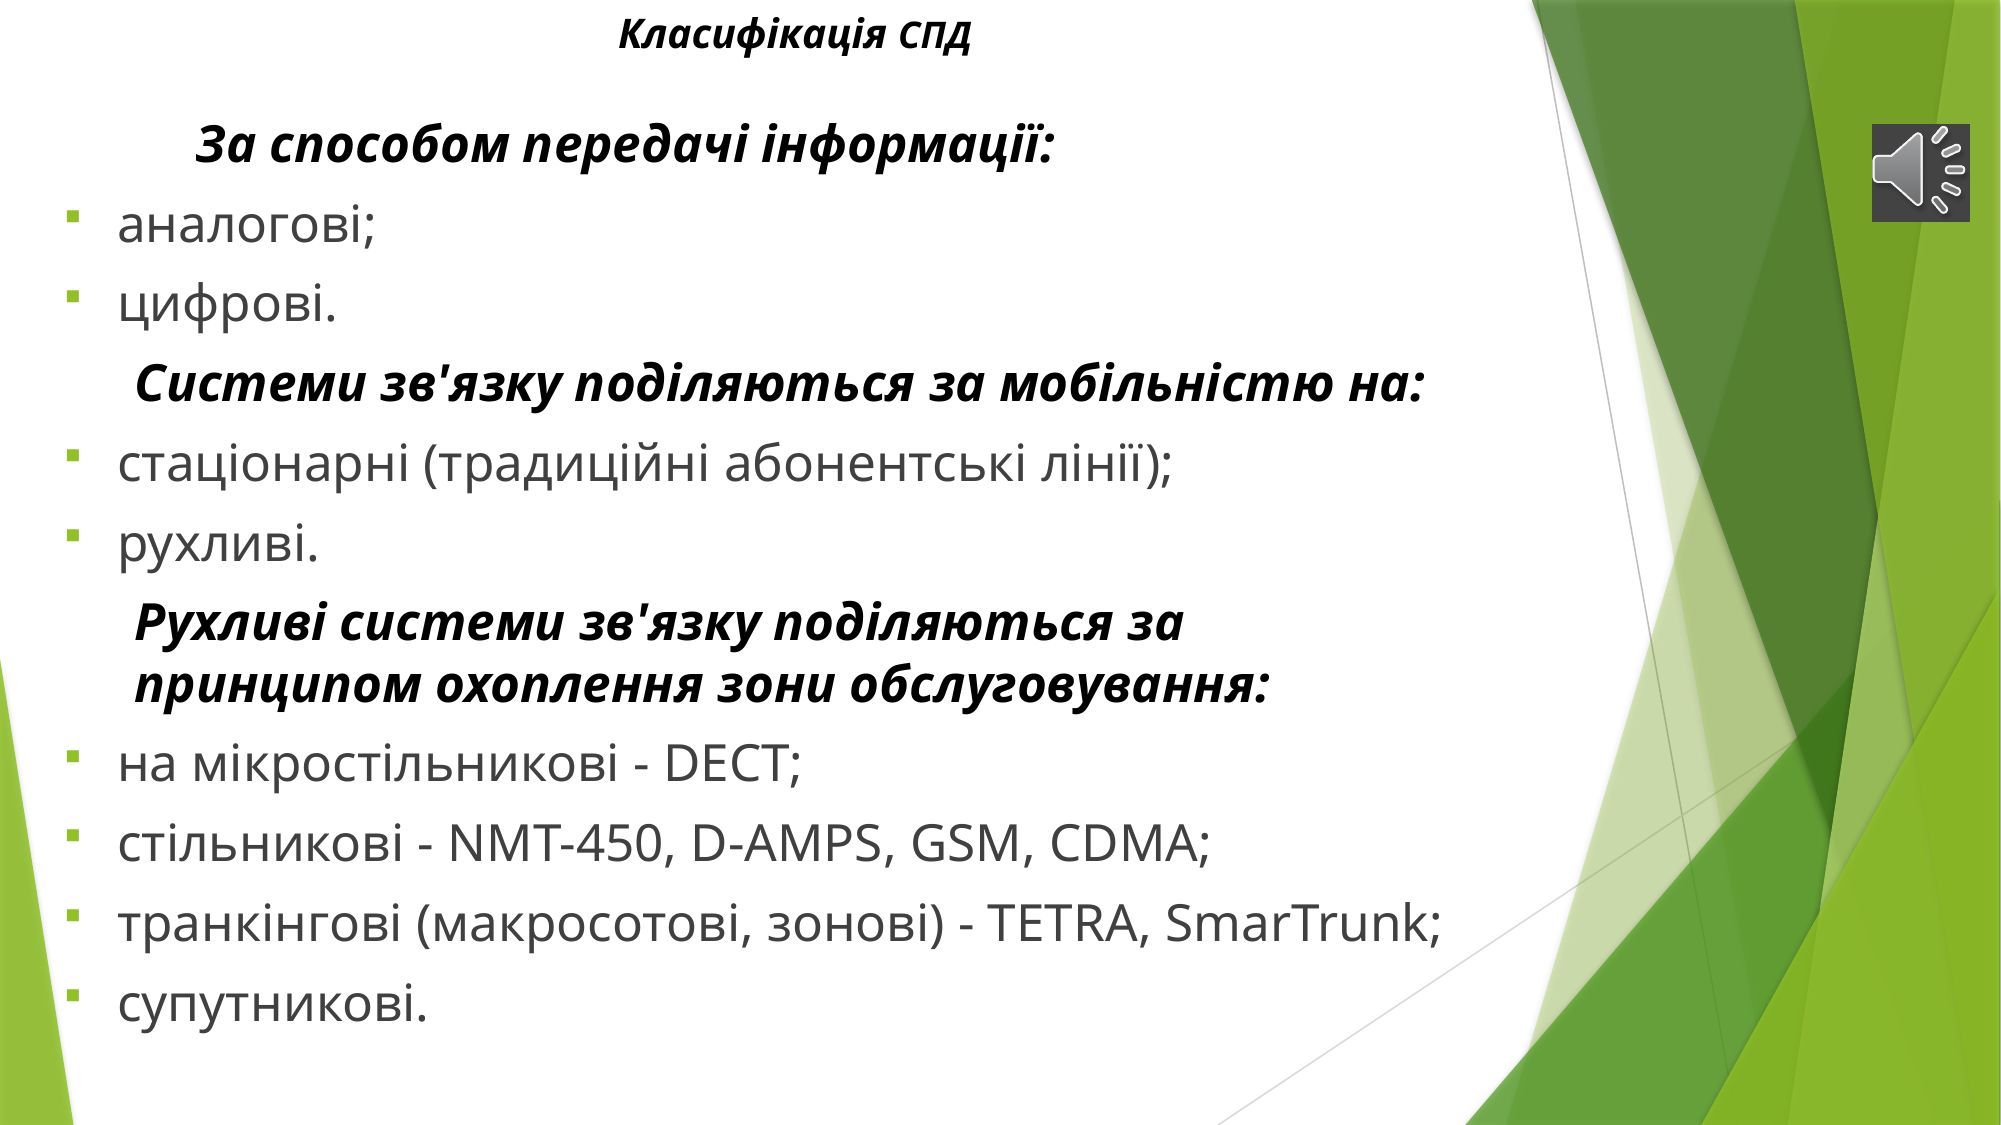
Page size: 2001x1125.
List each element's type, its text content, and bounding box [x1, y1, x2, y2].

list За способом передачі інформації: аналогові; цифрові. Системи зв'язку поділяються за мобільністю на: стаціонарні (традиційні абонентські лінії); рухливі. Рухливі системи зв'язку поділяються за принципом охоплення зони обслуговування: на мікростільникові - DECT; стільникові - NMT-450, D-AMPS, GSM, CDMA; транкінгові (макросотові, зонові) - TETRA, SmarTrunk; супутникові. [48, 103, 1501, 1125]
picture [1870, 122, 1972, 224]
title Класифікація СПД [90, 0, 1501, 103]
